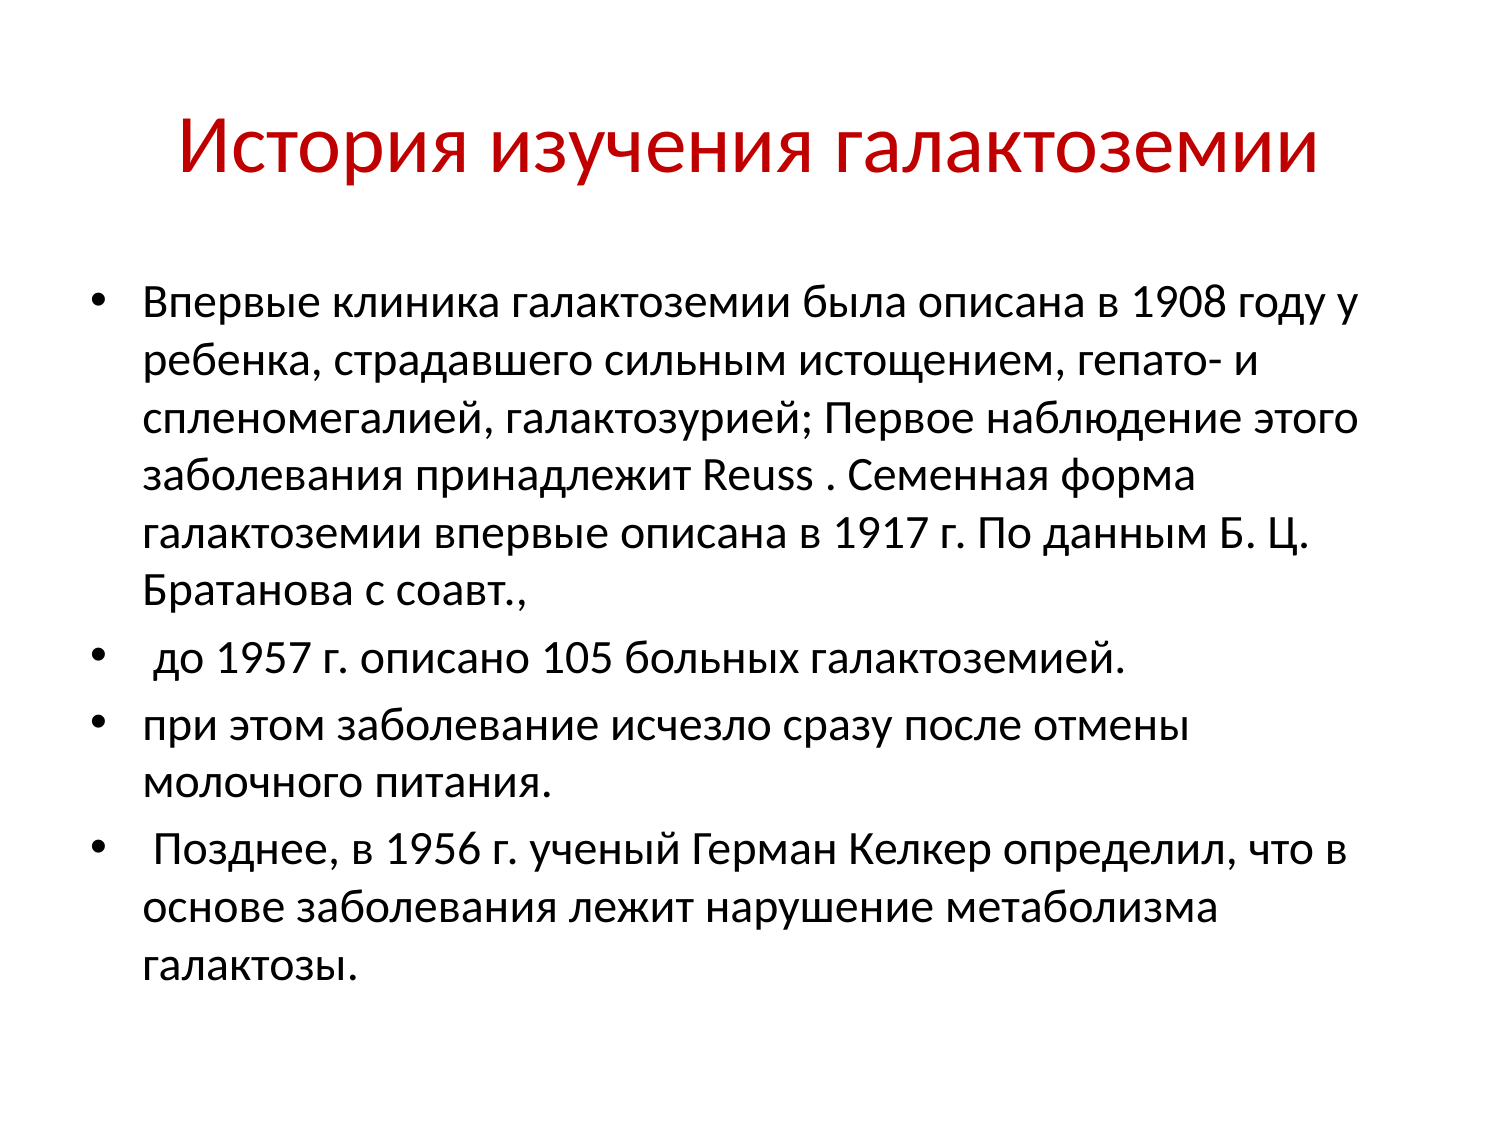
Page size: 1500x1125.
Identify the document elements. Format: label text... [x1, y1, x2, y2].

title История изучения галактоземии [75, 45, 1425, 233]
list Впервые клиника галактоземии была описана в 1908 году у ребенка, страдавшего сильным истощением, гепато- и спленомегалией, галактозурией; Первое наблюдение этого заболевания принадлежит Reuss . Семенная форма галактоземии впервые описана в 1917 г. По данным Б. Ц. Братанова с соавт., до 1957 г. описано 105 больных галактоземией. при этом заболевание исчезло сразу после отмены молочного питания. Позднее, в 1956 г. ученый Герман Келкер определил, что в основе заболевания лежит нарушение метаболизма галактозы. [75, 262, 1425, 1005]
